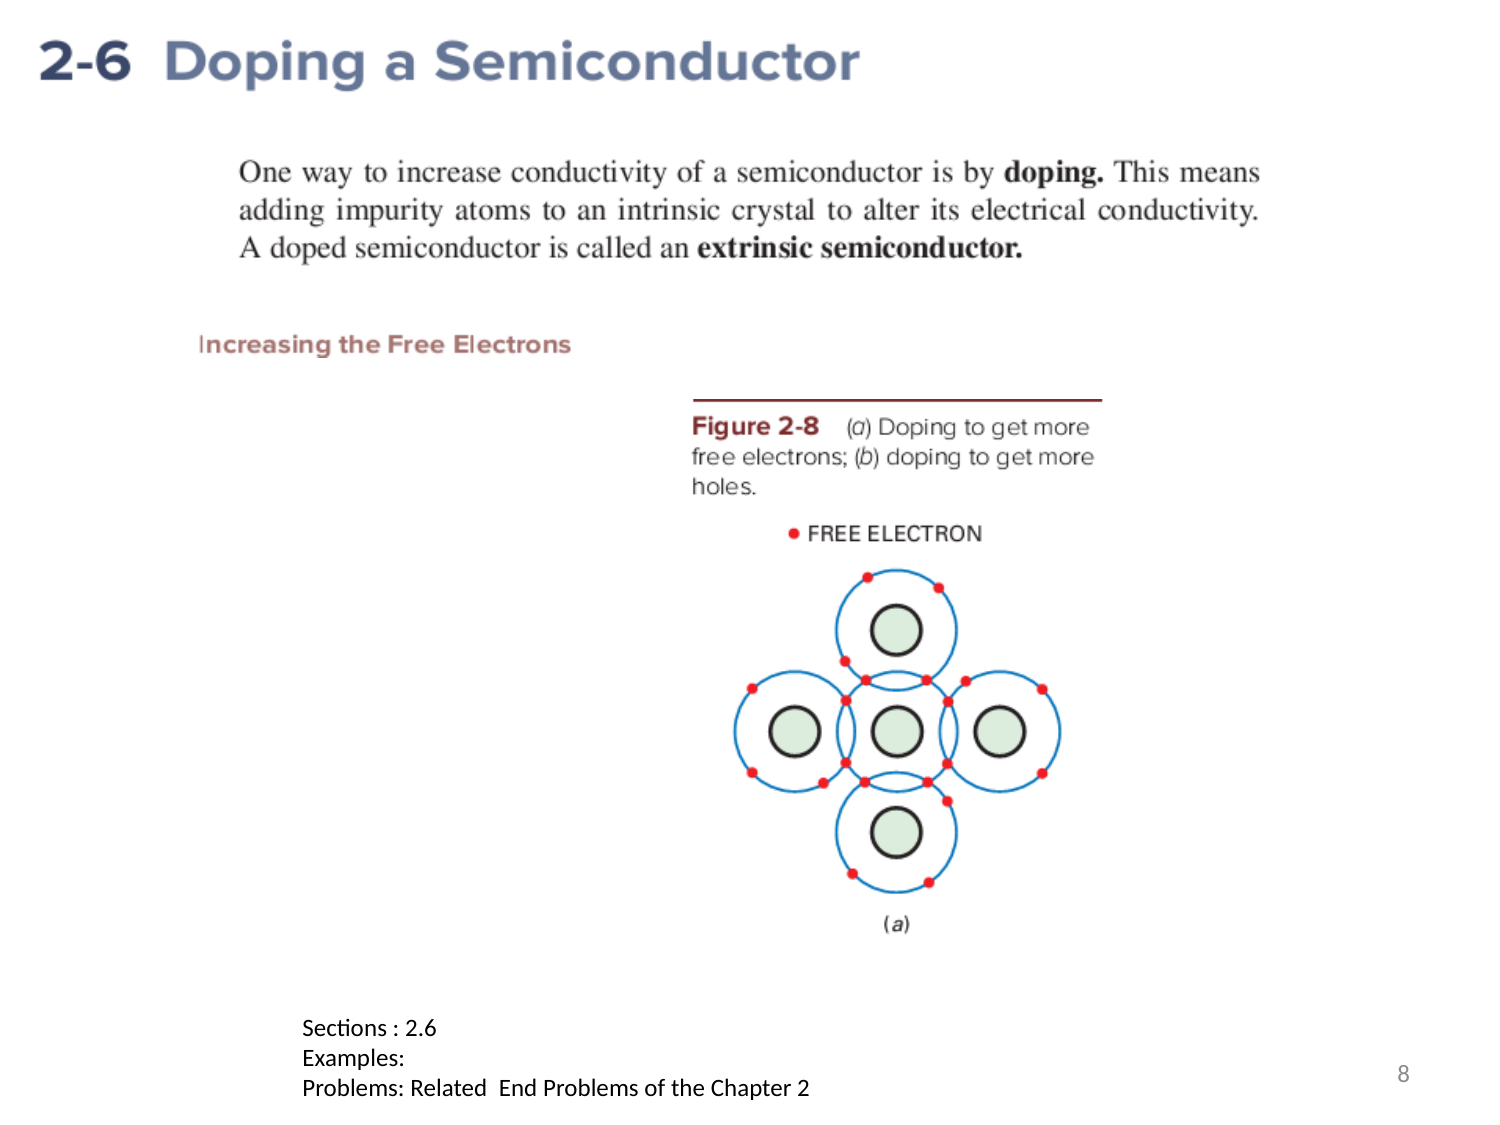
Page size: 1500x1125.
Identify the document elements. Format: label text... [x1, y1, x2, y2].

picture [187, 324, 588, 358]
picture [214, 149, 1286, 273]
footer Sections : 2.6 Examples: Problems: Related End Problems of the Chapter 2 [287, 1012, 1238, 1100]
picture [24, 24, 893, 93]
picture [670, 399, 1115, 955]
slide_number 8 [1074, 1042, 1425, 1103]
